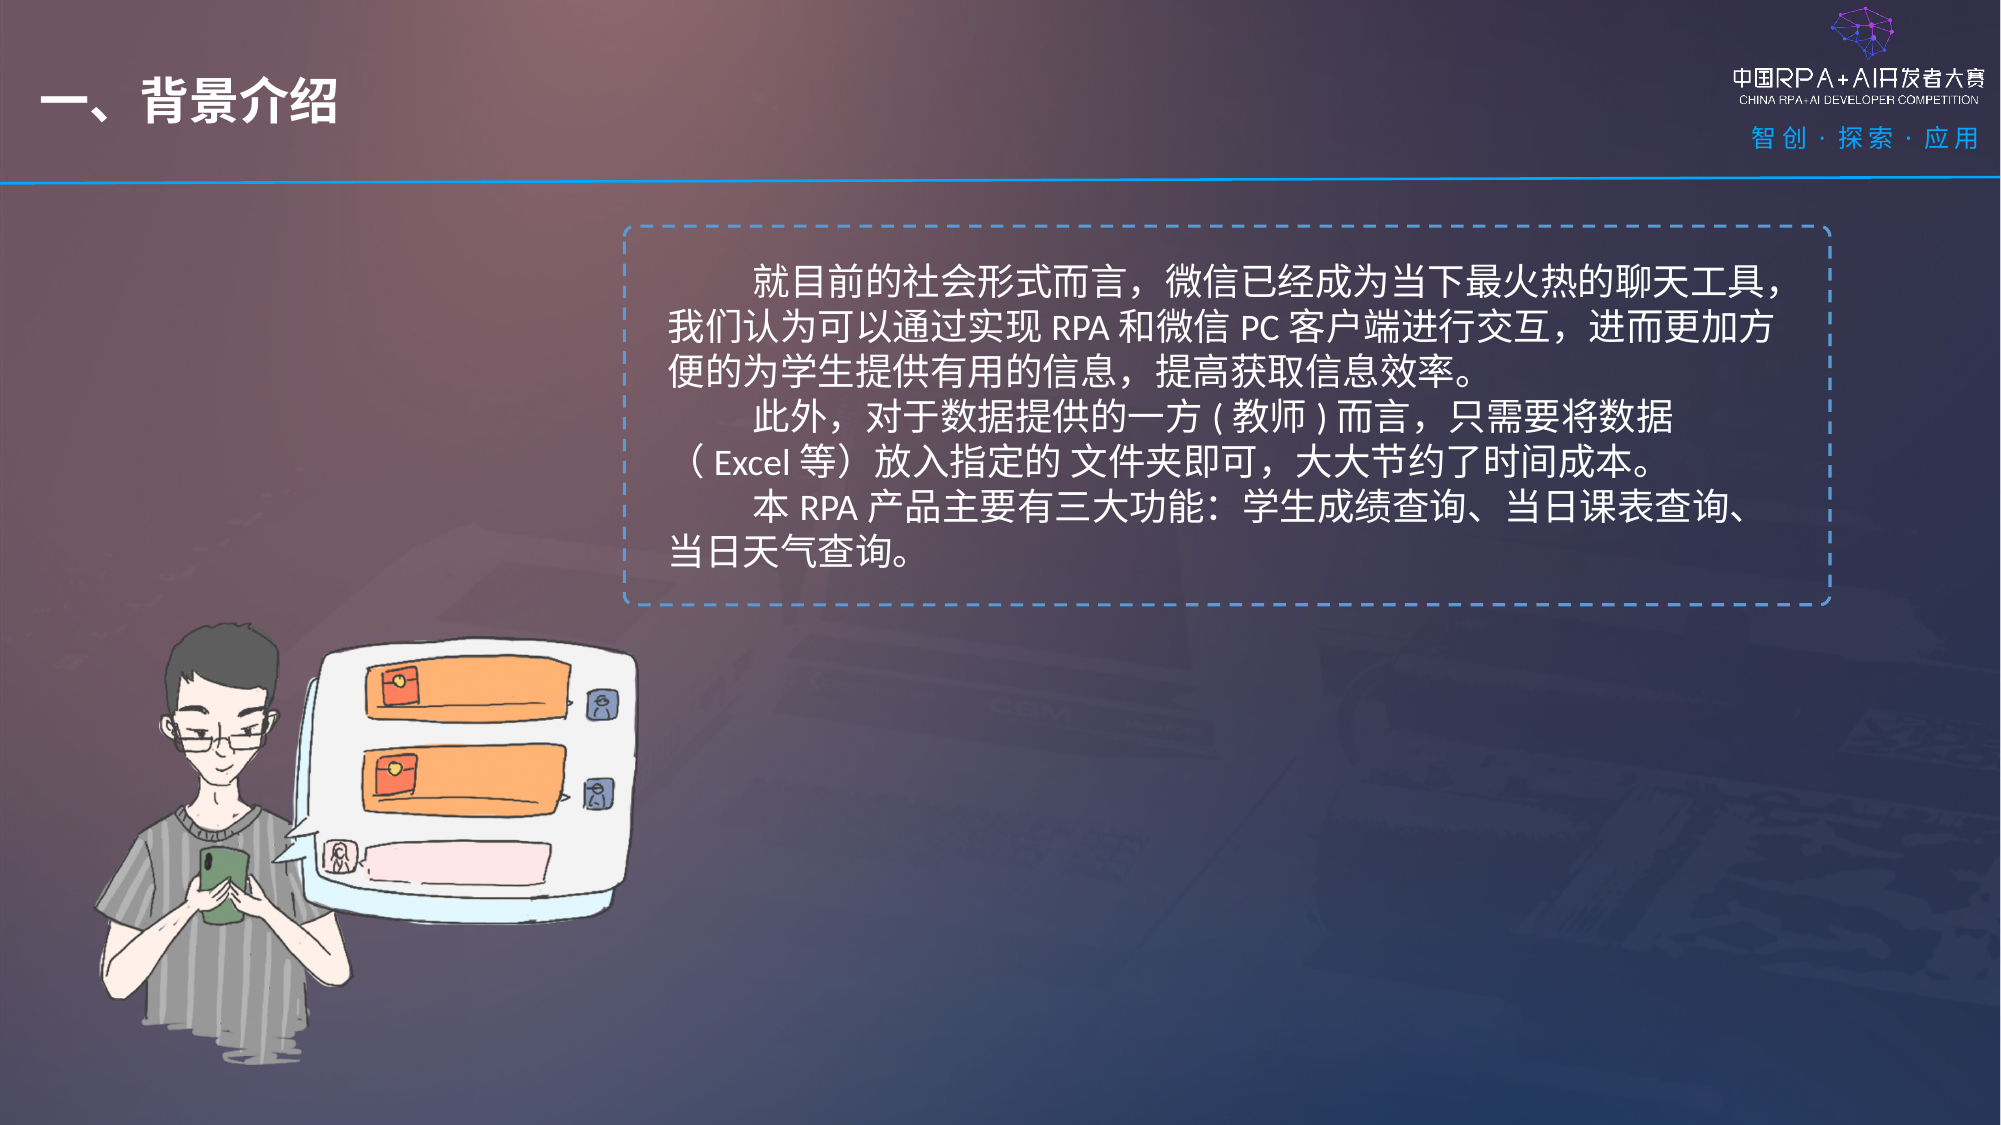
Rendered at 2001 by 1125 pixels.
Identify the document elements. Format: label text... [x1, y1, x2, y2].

text_box [623, 225, 1832, 606]
picture [0, 179, 2001, 1125]
picture [0, 0, 2001, 177]
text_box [0, 177, 2000, 184]
text_box 就目前的社会形式而言，微信已经成为当下最火热的聊天工具，我们认为可以通过实现RPA和微信PC客户端进行交互，进而更加方便的为学生提供有用的信息，提高获取信息效率。 此外，对于数据提供的一方(教师)而言，只需要将数据（Excel等）放入指定的 文件夹即可，大大节约了时间成本。 本RPA产品主要有三大功能：学生成绩查询、当日课表查询、当日天气查询。 [652, 250, 1802, 626]
text_box 一、背景介绍 [24, 62, 1384, 137]
